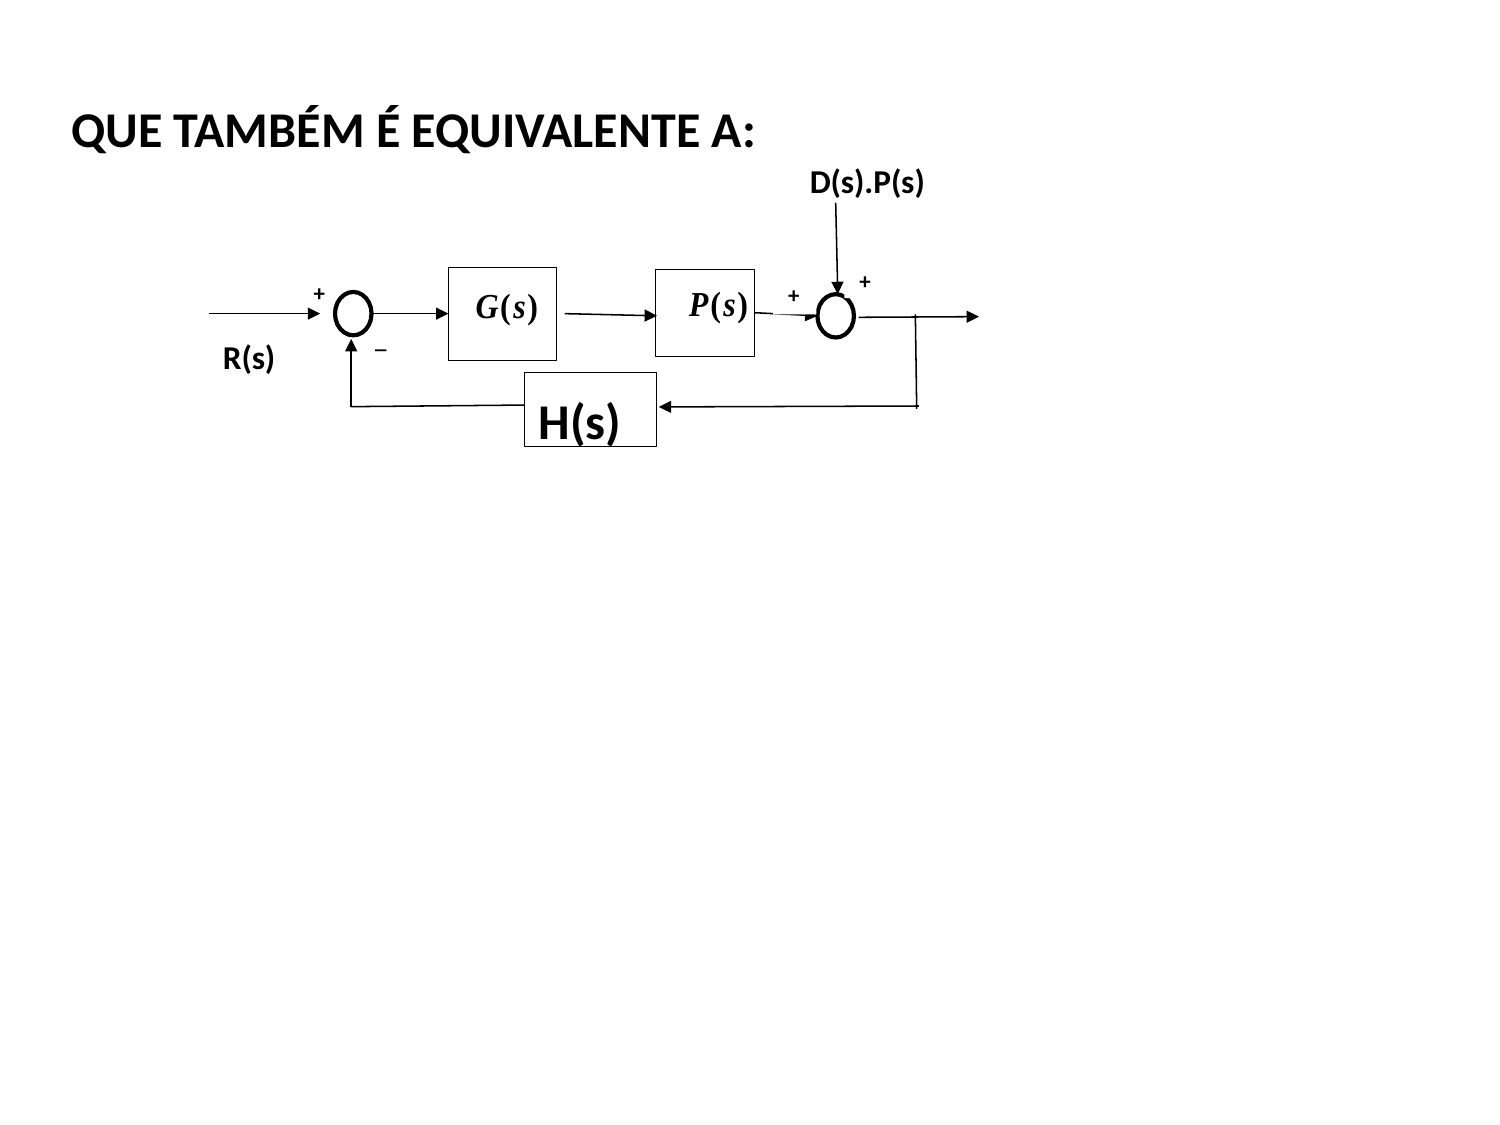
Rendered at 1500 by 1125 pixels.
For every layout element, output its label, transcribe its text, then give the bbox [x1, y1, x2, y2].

text_box _ [360, 319, 412, 358]
text_box H(s) [524, 372, 657, 447]
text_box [835, 202, 839, 295]
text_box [682, 283, 753, 331]
text_box [655, 269, 755, 357]
text_box + [773, 269, 817, 312]
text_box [564, 313, 658, 317]
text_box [753, 312, 818, 316]
text_box + [298, 267, 342, 313]
text_box [335, 291, 372, 336]
text_box D(s).P(s) [794, 146, 979, 246]
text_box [472, 286, 542, 334]
text_box [448, 267, 557, 361]
text_box [817, 295, 854, 338]
text_box QUE TAMBÉM É EQUIVALENTE A: [56, 89, 772, 165]
text_box R(s) [207, 323, 308, 393]
text_box + [844, 255, 896, 299]
